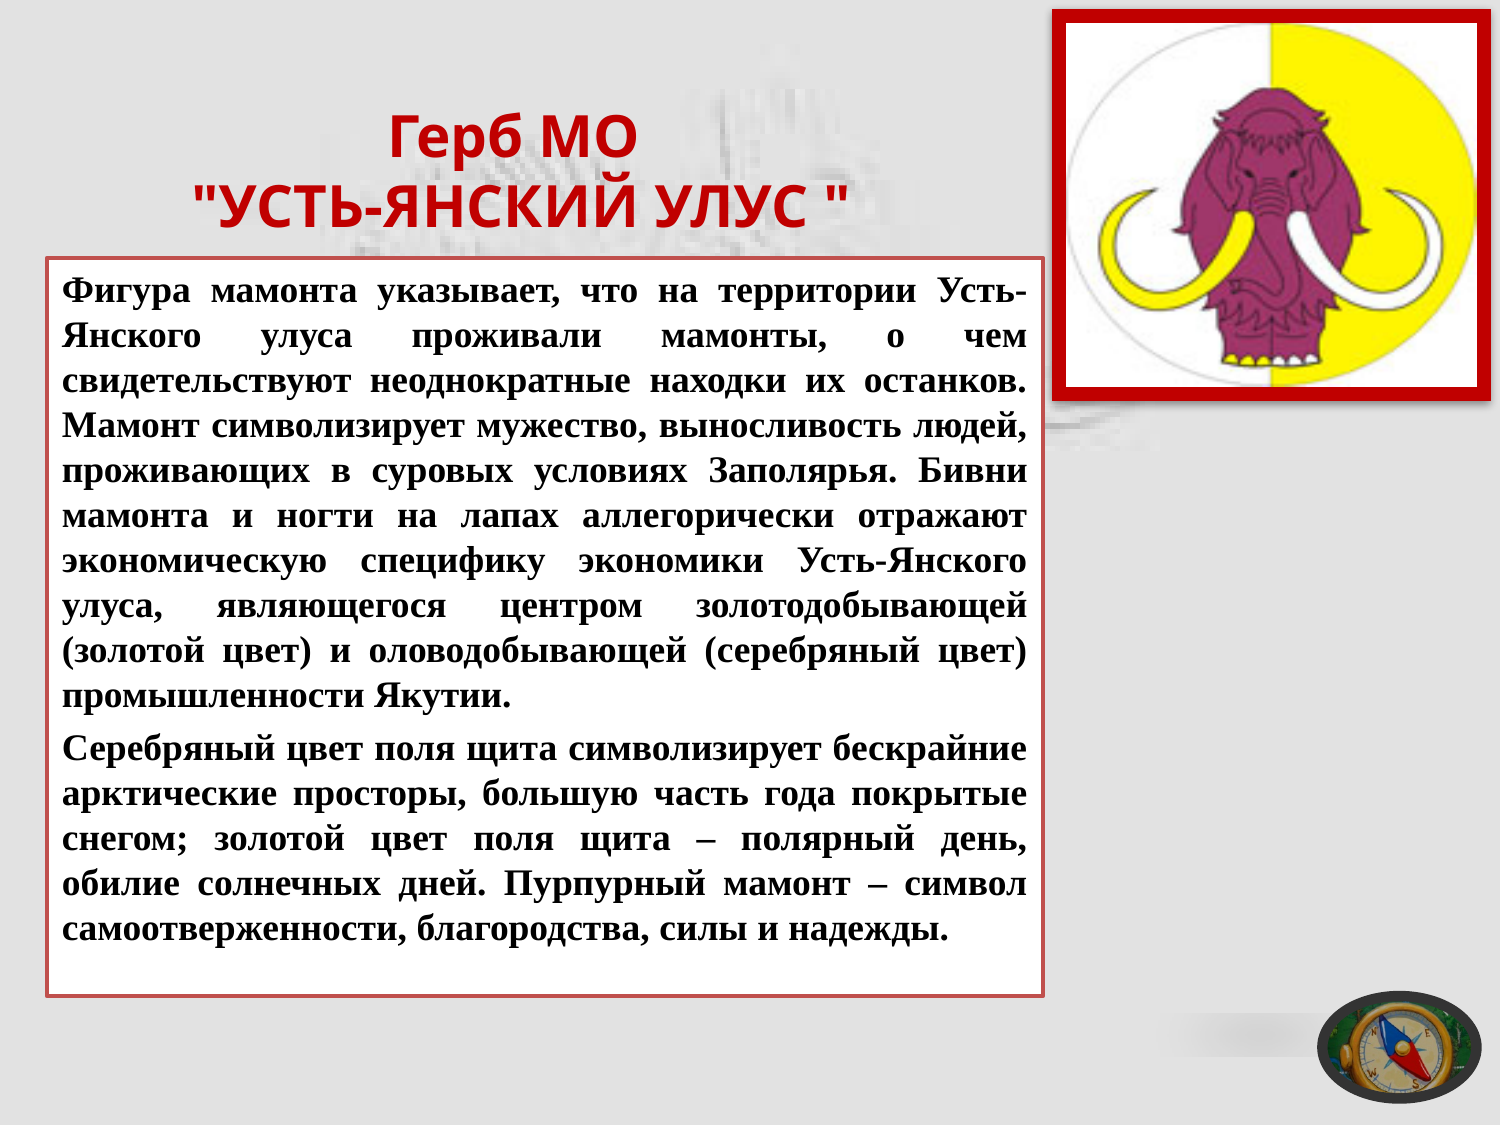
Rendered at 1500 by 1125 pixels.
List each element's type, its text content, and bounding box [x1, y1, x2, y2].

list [1066, 23, 1477, 387]
title Герб МО "УСТЬ-ЯНСКИЙ УЛУС " [23, 90, 1020, 282]
picture [0, 0, 1500, 1125]
list Фигура мамонта указывает, что на территории Усть-Янского улуса проживали мамонты, о чем свидетельствуют неоднократные находки их останков. Мамонт символизирует мужество, выносливость людей, проживающих в суровых условиях Заполярья. Бивни мамонта и ногти на лапах аллегорически отражают экономическую специфику экономики Усть-Янского улуса, являющегося центром золотодобывающей (золотой цвет) и оловодобывающей (серебряный цвет) промышленности Якутии. Серебряный цвет поля щита символизирует бескрайние арктические просторы, большую часть года покрытые снегом; золотой цвет поля щита – полярный день, обилие солнечных дней. Пурпурный мамонт – символ самоотверженности, благородства, силы и надежды. [45, 256, 1045, 998]
